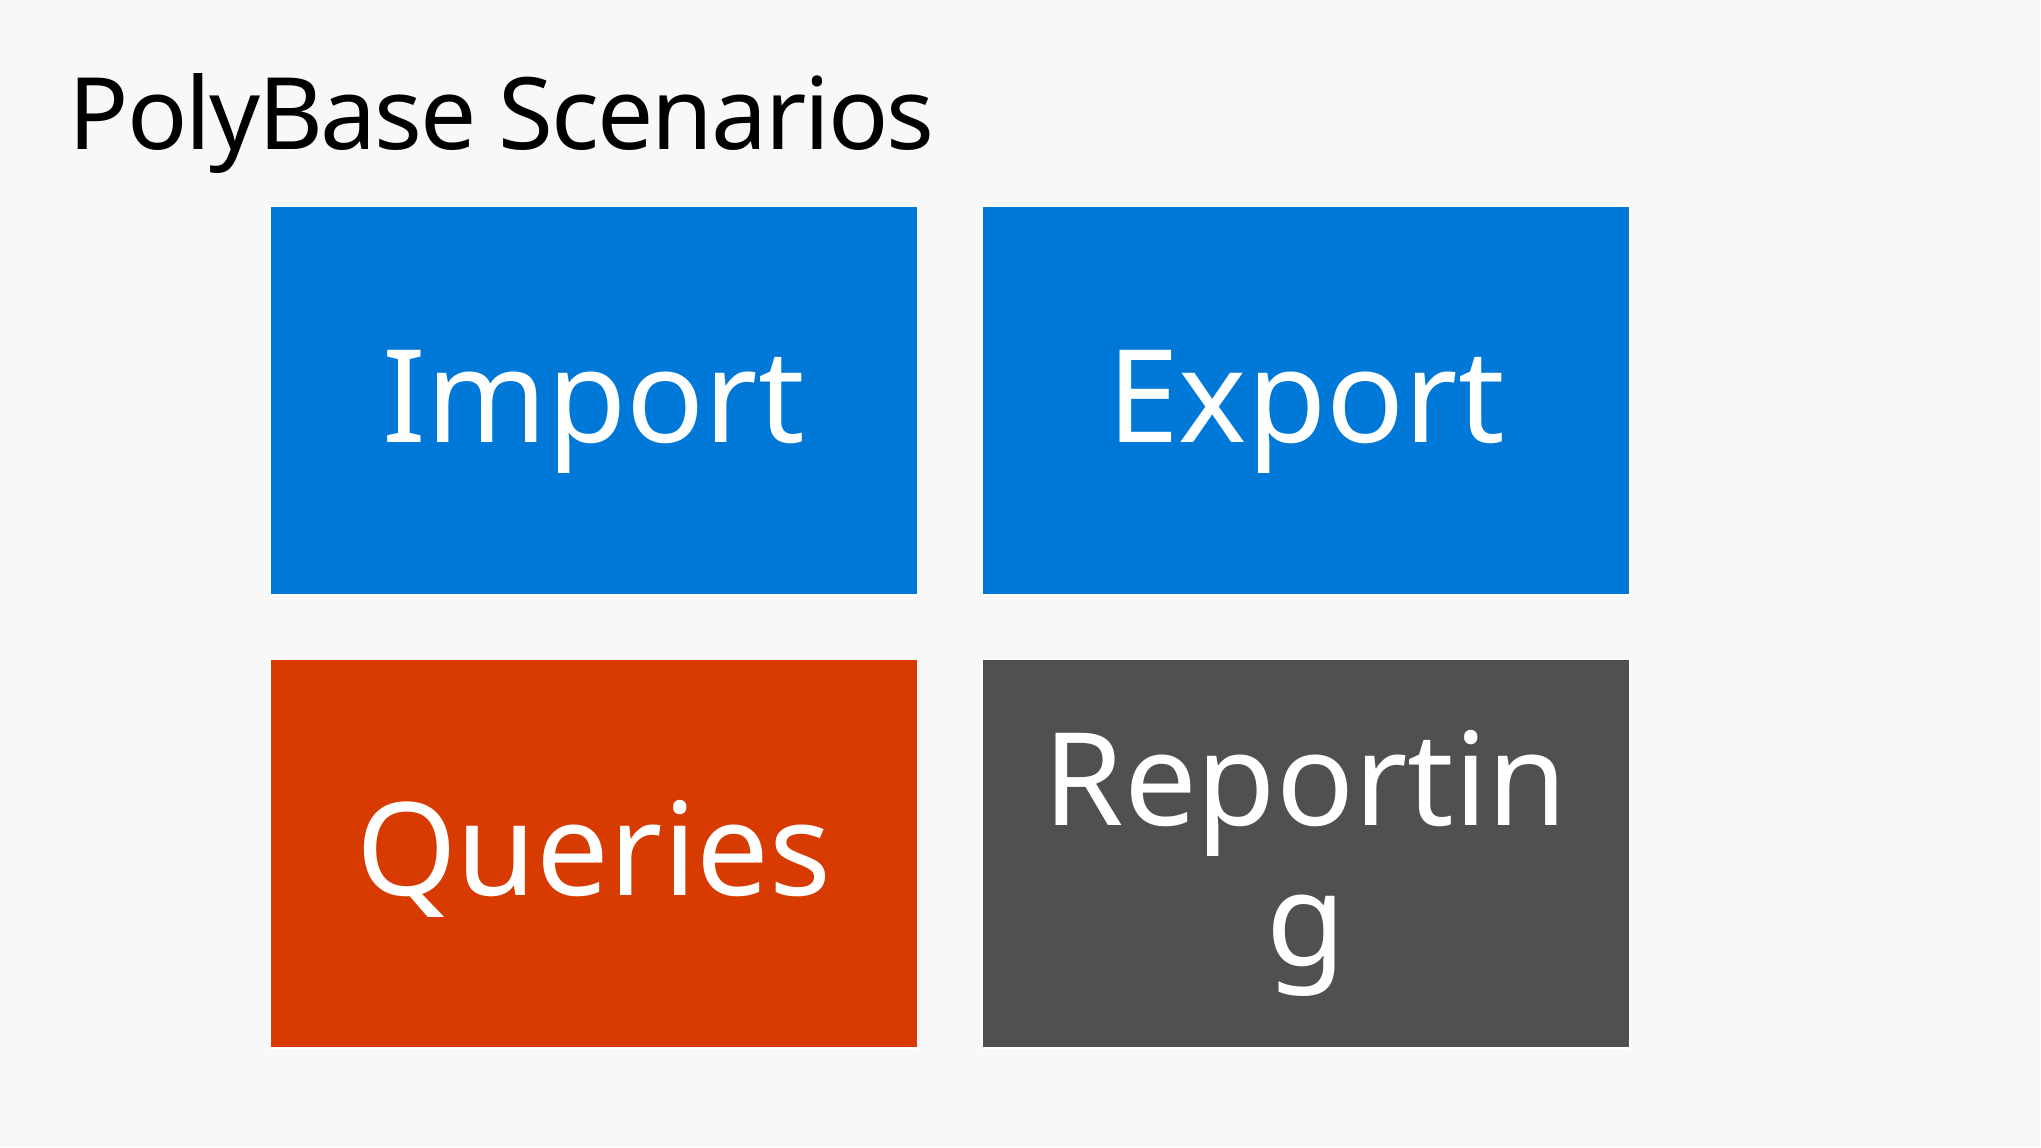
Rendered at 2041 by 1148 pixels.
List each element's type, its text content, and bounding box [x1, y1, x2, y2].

title PolyBase Scenarios [45, 48, 1996, 199]
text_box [269, 173, 1631, 1081]
